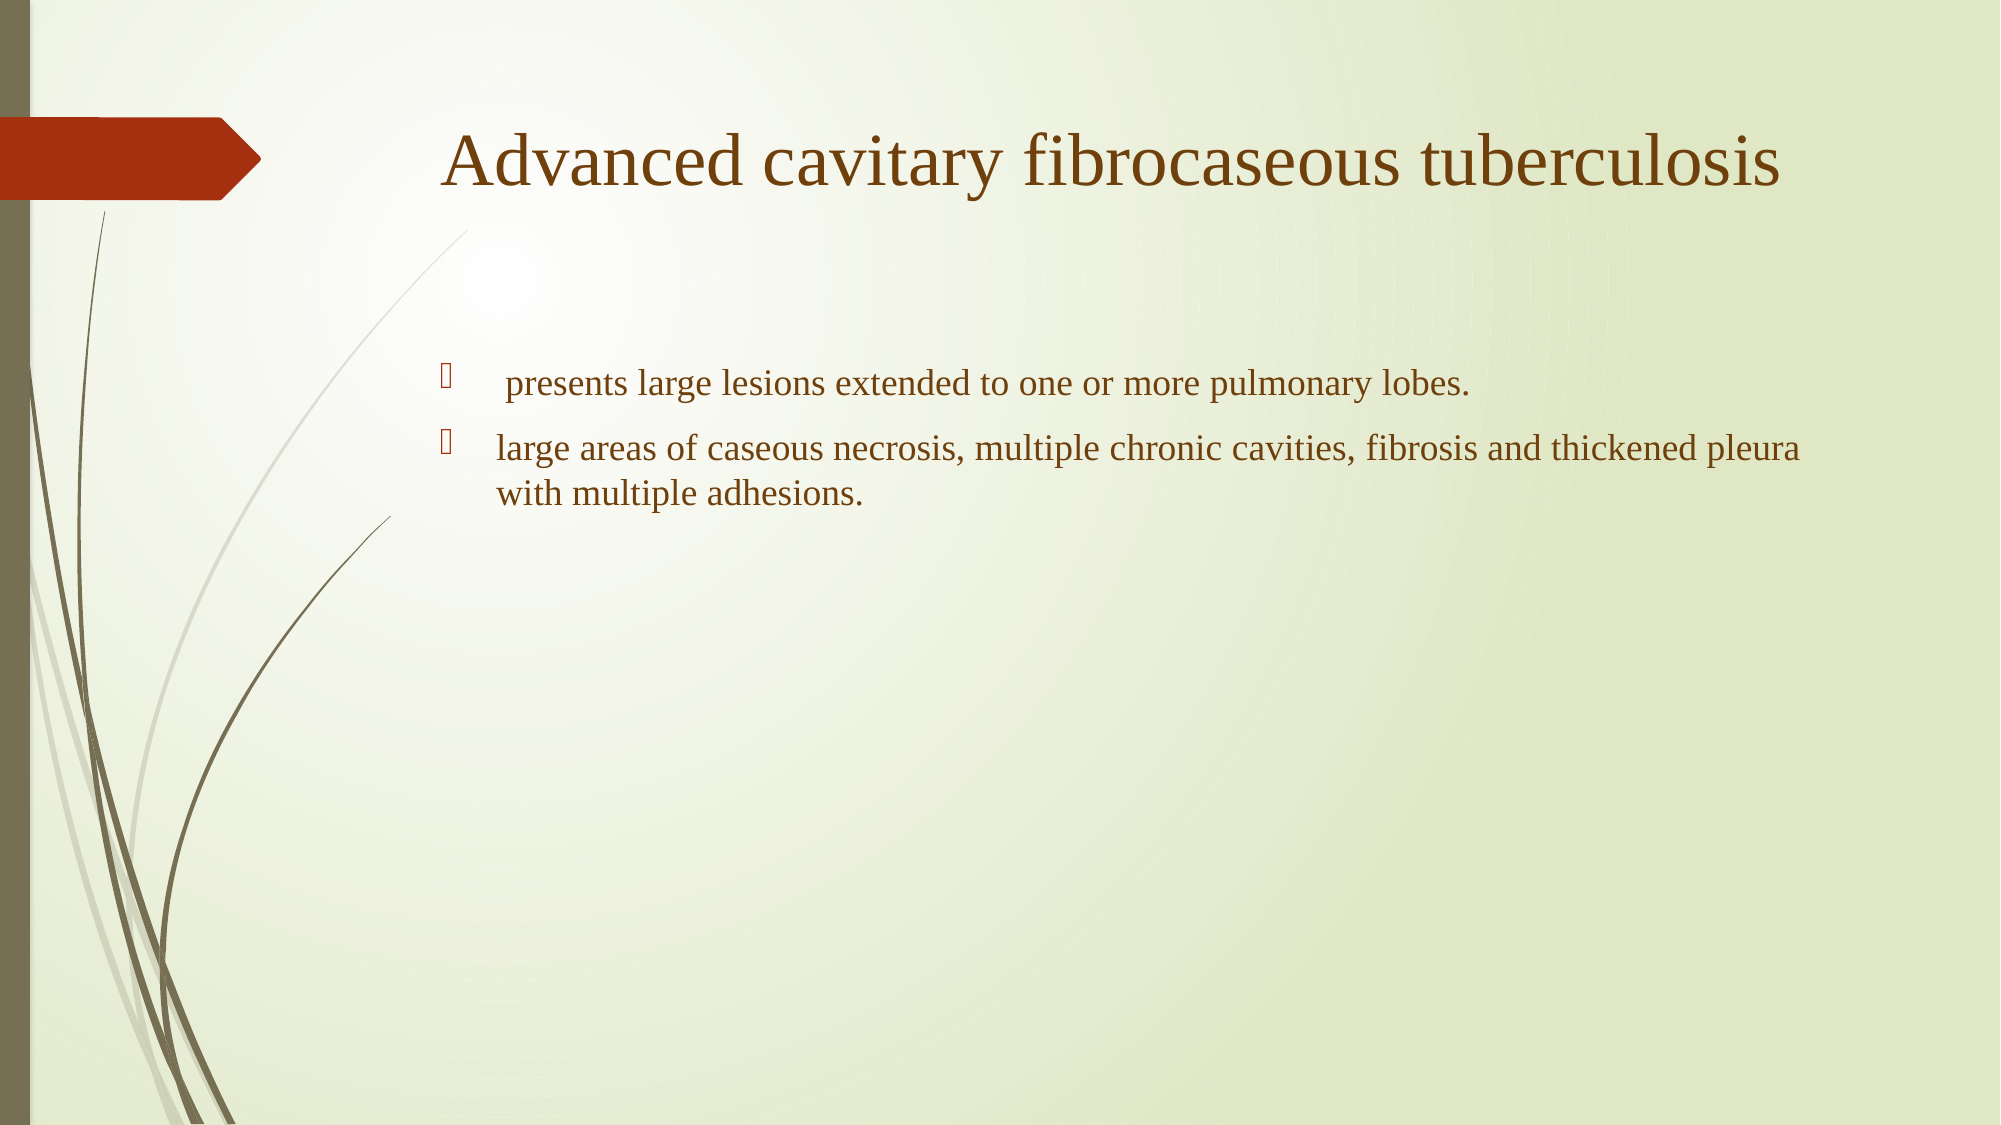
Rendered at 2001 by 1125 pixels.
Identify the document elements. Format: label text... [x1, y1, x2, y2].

title Advanced cavitary fibrocaseous tuberculosis [425, 102, 1888, 313]
list presents large lesions extended to one or more pulmonary lobes. large areas of caseous necrosis, multiple chronic cavities, fibrosis and thickened pleura with multiple adhesions. [424, 350, 1888, 970]
